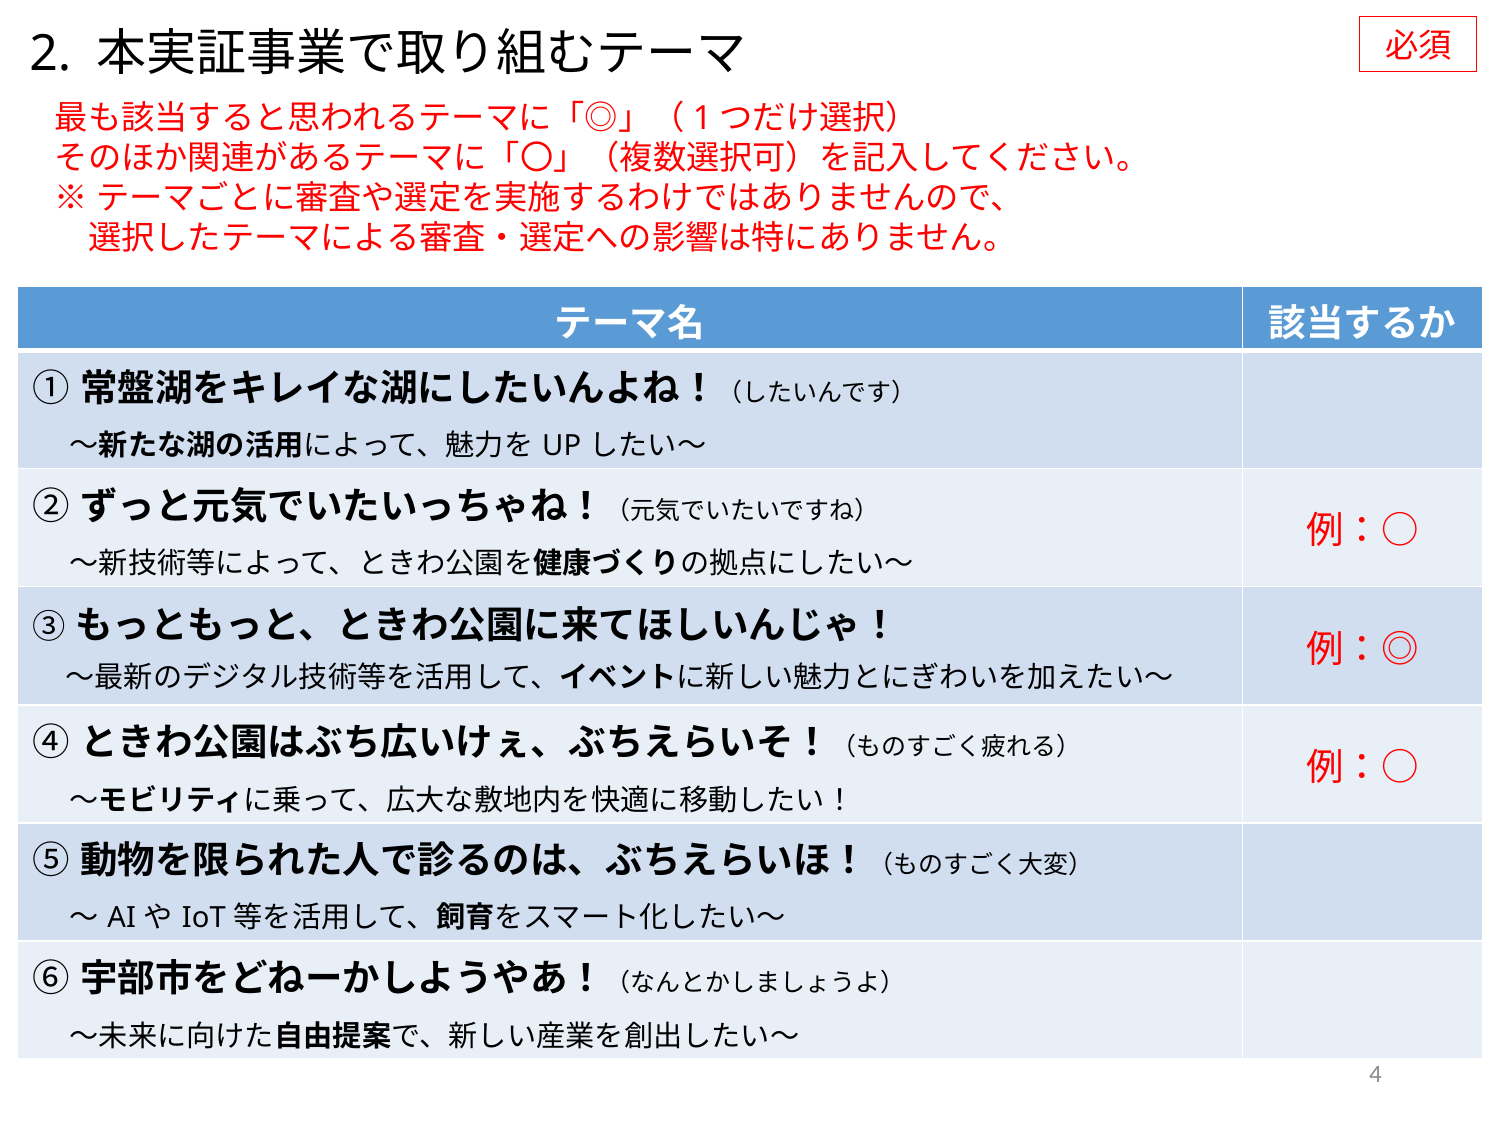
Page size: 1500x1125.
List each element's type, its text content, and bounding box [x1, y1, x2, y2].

table_cell 例：◎ [1243, 587, 1482, 704]
text_box 最も該当すると思われるテーマに「◎」（1つだけ選択） そのほか関連があるテーマに「〇」（複数選択可）を記入してください。 ※テーマごとに審査や選定を実施するわけではありませんので、 選択したテーマによる審査・選定への影響は特にありません。 [40, 89, 1475, 264]
slide_number 4 [1059, 1060, 1397, 1103]
table_cell [1243, 942, 1482, 1058]
table_cell [1243, 824, 1482, 940]
table_header テーマ名 [18, 287, 1242, 348]
table_header 該当するか [1243, 287, 1482, 348]
table_cell ⑥宇部市をどねーかしようやあ！（なんとかしましょうよ） ～未来に向けた自由提案で、新しい産業を創出したい～ [18, 942, 1242, 1058]
table_cell ③もっともっと、ときわ公園に来てほしいんじゃ！ ～最新のデジタル技術等を活用して、イベントに新しい魅力とにぎわいを加えたい～ [18, 587, 1242, 704]
table_cell 例：○ [1243, 469, 1482, 586]
table_cell 例：○ [1243, 706, 1482, 822]
table_cell [1243, 353, 1482, 468]
table_cell ②ずっと元気でいたいっちゃね！（元気でいたいですね） ～新技術等によって、ときわ公園を健康づくりの拠点にしたい～ [18, 469, 1242, 586]
text_box 2. 本実証事業で取り組むテーマ [14, 13, 1046, 89]
table_cell ①常盤湖をキレイな湖にしたいんよね！（したいんです） ～新たな湖の活用によって、魅力をUPしたい～ [18, 353, 1242, 468]
table_cell ⑤動物を限られた人で診るのは、ぶちえらいほ！（ものすごく大変） ～AIやIoT等を活用して、飼育をスマート化したい～ [18, 824, 1242, 940]
text_box 必須 [1359, 16, 1477, 72]
table_cell ④ときわ公園はぶち広いけぇ、ぶちえらいそ！（ものすごく疲れる） ～モビリティに乗って、広大な敷地内を快適に移動したい！ [18, 706, 1242, 822]
